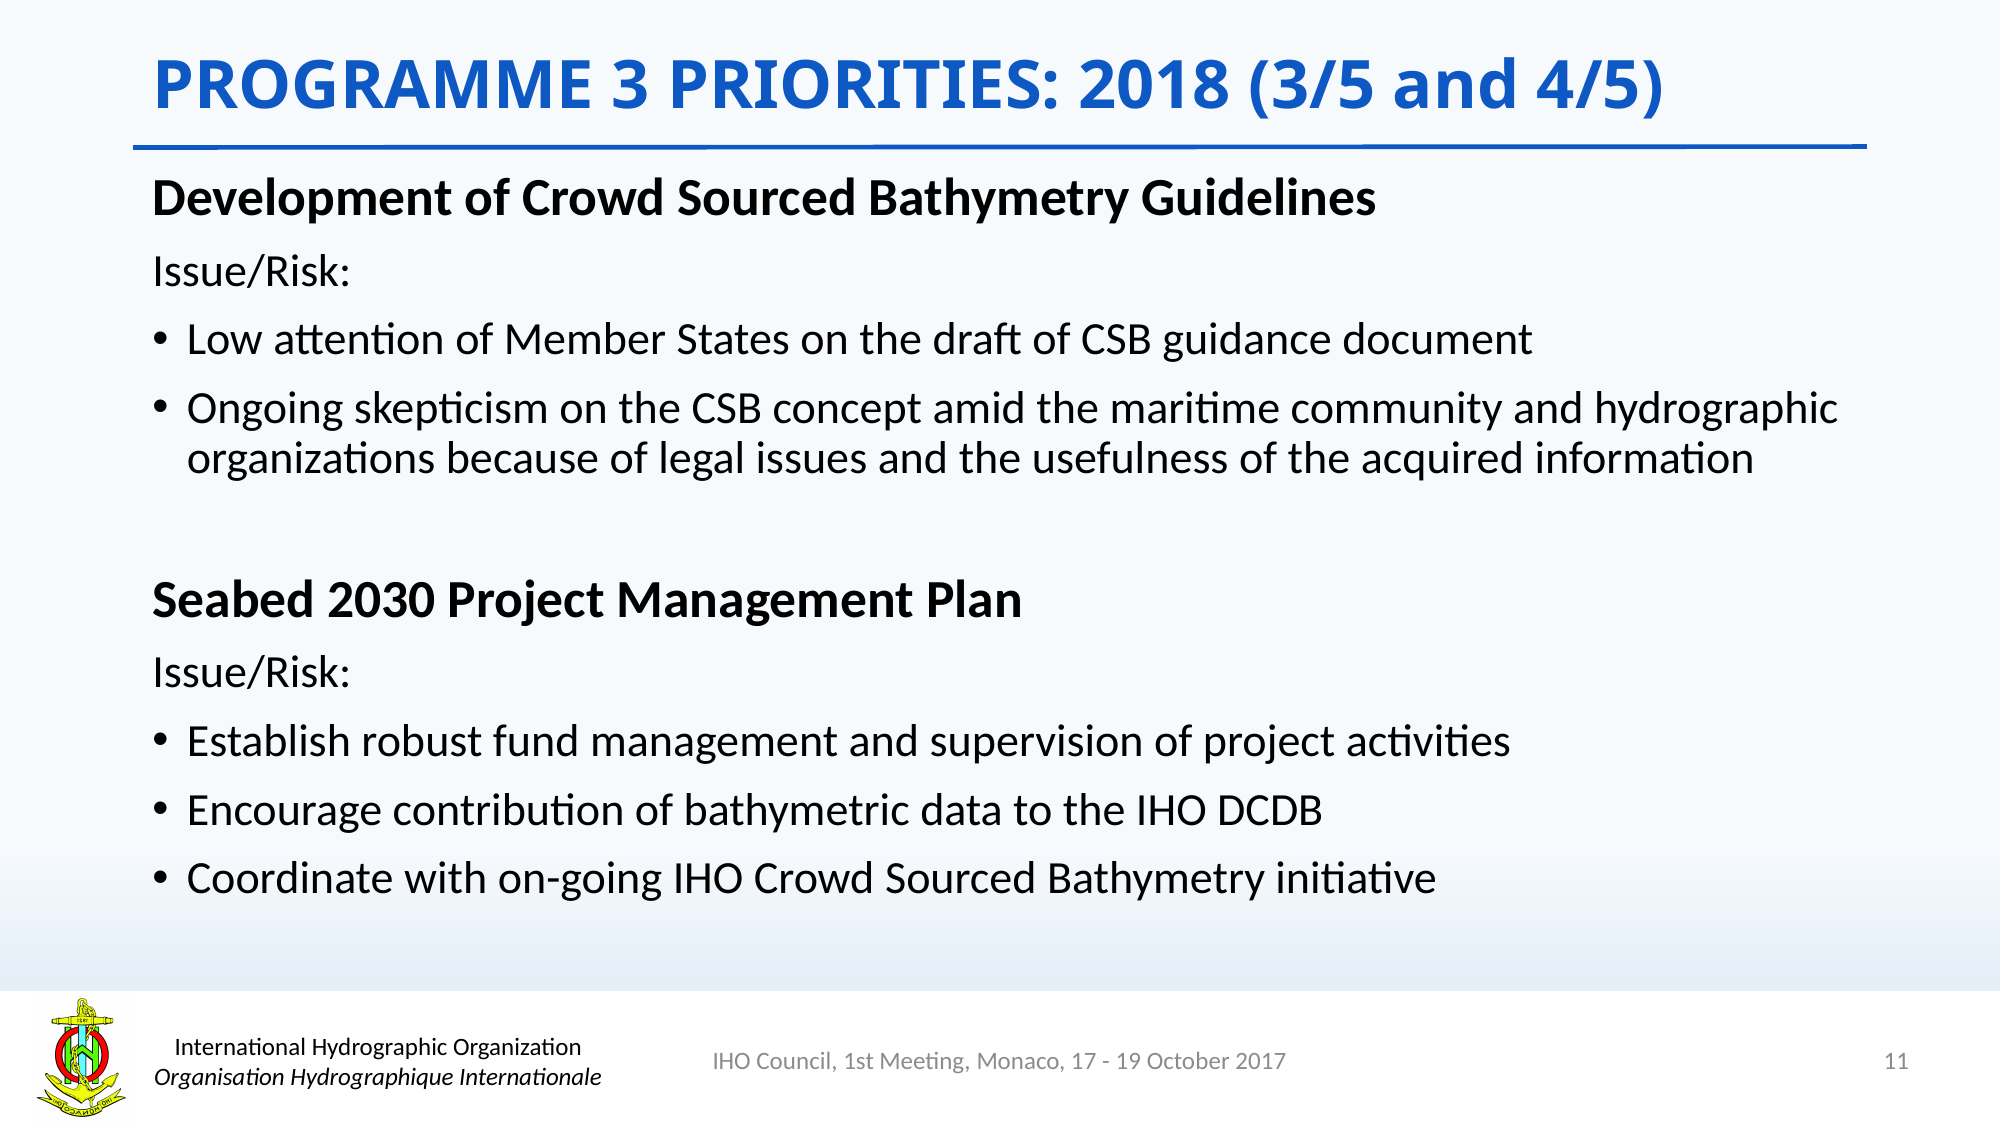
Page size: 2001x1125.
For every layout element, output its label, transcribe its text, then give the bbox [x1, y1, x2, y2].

picture [33, 994, 133, 1125]
footer IHO Council, 1st Meeting, Monaco, 17 - 19 October 2017 [662, 1029, 1338, 1090]
title PROGRAMME 3 PRIORITIES: 2018 (3/5 and 4/5) [137, 42, 1863, 132]
slide_number 11 [1474, 1029, 1925, 1090]
list Development of Crowd Sourced Bathymetry Guidelines Issue/Risk: Low attention of Member States on the draft of CSB guidance document Ongoing skepticism on the CSB concept amid the maritime community and hydrographic organizations because of legal issues and the usefulness of the acquired information Seabed 2030 Project Management Plan Issue/Risk: Establish robust fund management and supervision of project activities Encourage contribution of bathymetric data to the IHO DCDB Coordinate with on-going IHO Crowd Sourced Bathymetry initiative [137, 161, 1863, 968]
